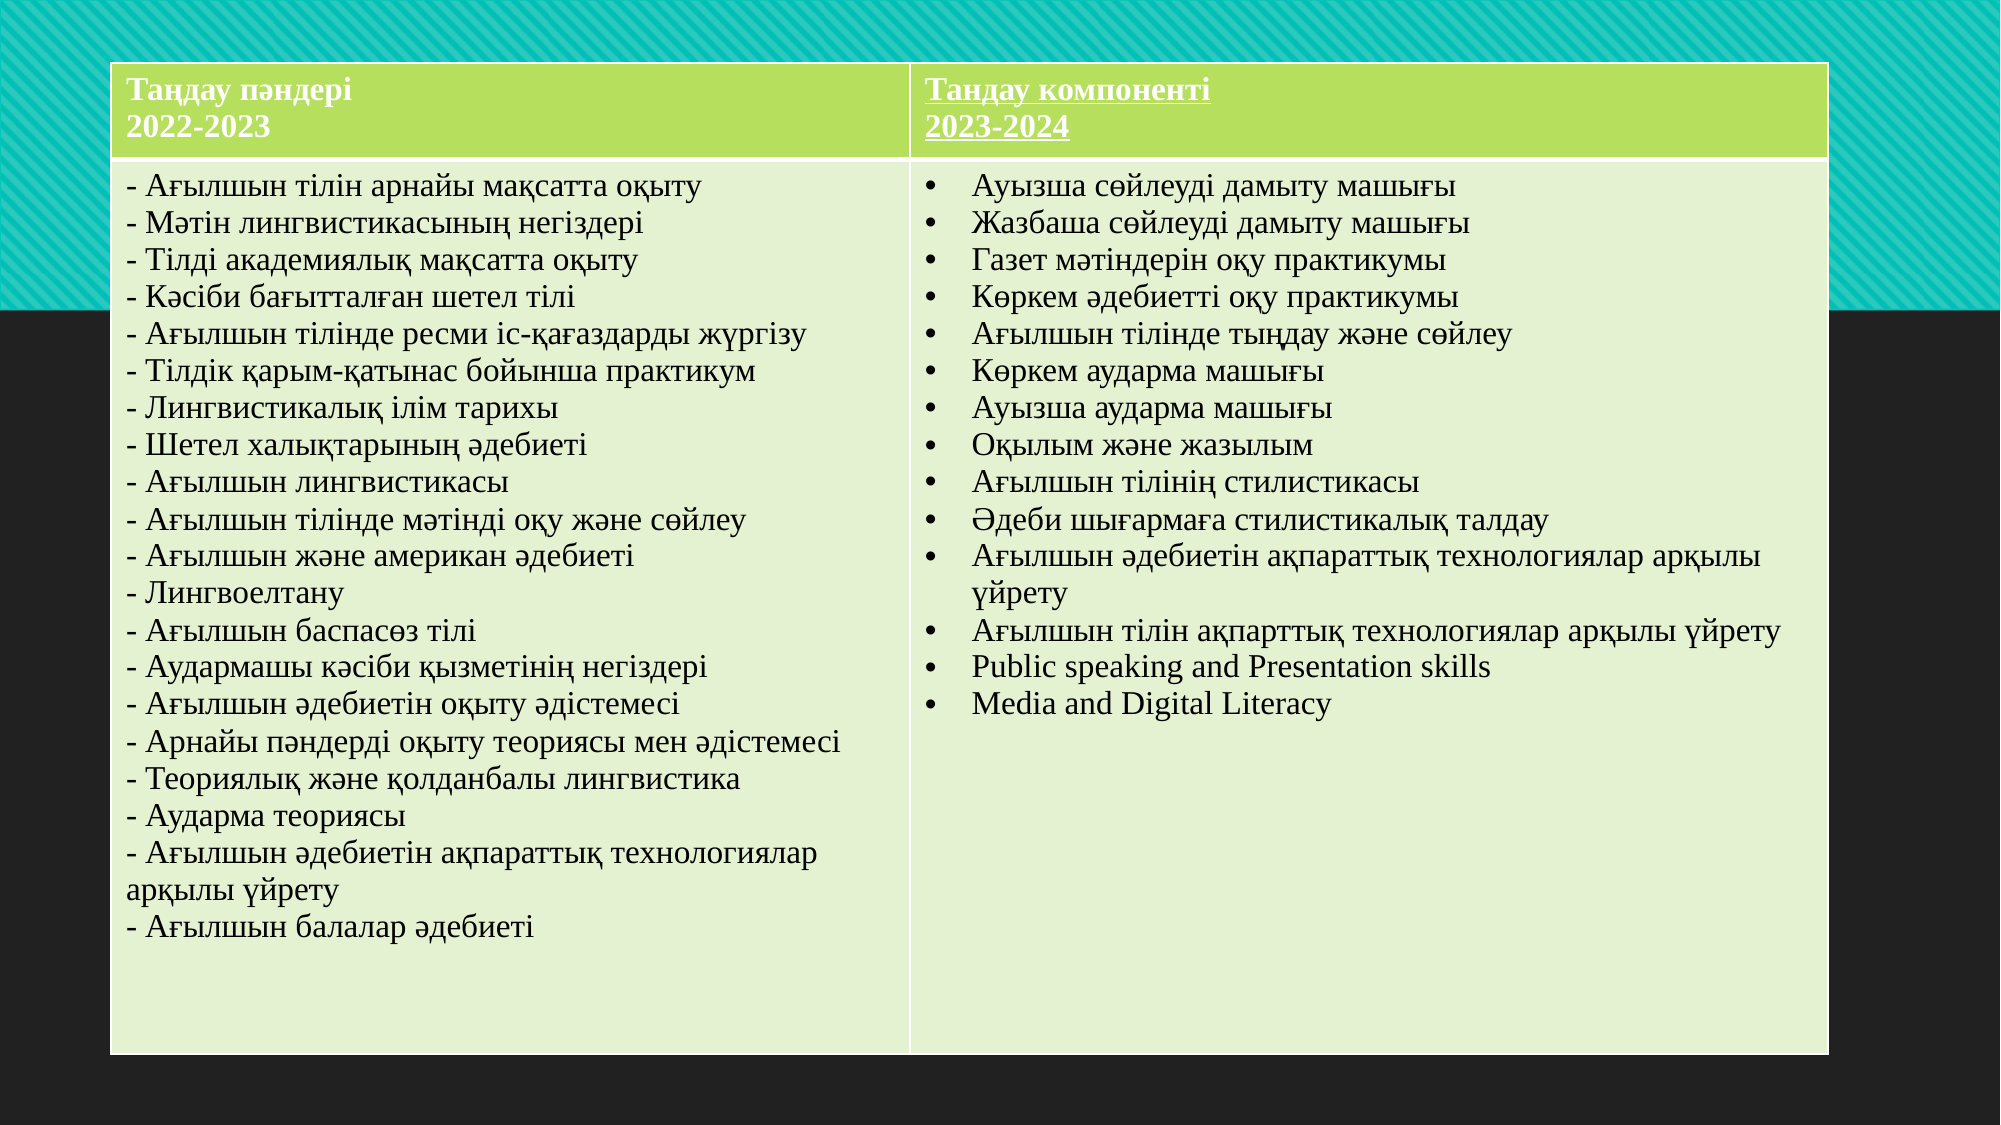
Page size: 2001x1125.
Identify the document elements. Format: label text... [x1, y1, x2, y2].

table_cell - Ағылшын тілін арнайы мақсатта оқыту - Мәтін лингвистикасының негіздері - Тілді академиялық мақсатта оқыту - Кәсіби бағытталған шетел тілі - Ағылшын тілінде ресми іс-қағаздарды жүргізу - Тілдік қарым-қатынас бойынша практикум - Лингвистикалық ілім тарихы - Шетел халықтарының әдебиеті - Ағылшын лингвистикасы - Ағылшын тілінде мәтінді оқу және сөйлеу - Ағылшын және американ әдебиеті - Лингвоелтану - Ағылшын баспасөз тілі - Аудармашы кәсіби қызметінің негіздері - Ағылшын әдебиетін оқыту әдістемесі - Арнайы пәндерді оқыту теориясы мен әдістемесі - Теориялық және қолданбалы лингвистика - Аударма теориясы - Ағылшын әдебиетін ақпараттық технологиялар арқылы үйрету - Ағылшын балалар әдебиеті [112, 162, 909, 1053]
table_header Тандау компоненті 2023-2024 [911, 64, 1827, 157]
table_cell Ауызша сөйлеуді дамыту машығы Жазбаша сөйлеуді дамыту машығы Газет мәтіндерін оқу практикумы Көркем әдебиетті оқу практикумы Ағылшын тілінде тыңдау және сөйлеу Көркем аударма машығы Ауызша аударма машығы Оқылым және жазылым Ағылшын тілінің стилистикасы Әдеби шығармаға стилистикалық талдау Ағылшын әдебиетін ақпараттық технологиялар арқылы үйрету Ағылшын тілін ақпарттық технологиялар арқылы үйрету Public speaking and Presentation skills Media and Digital Literacy [911, 162, 1827, 1053]
table_header Таңдау пәндері 2022-2023 [112, 64, 909, 157]
